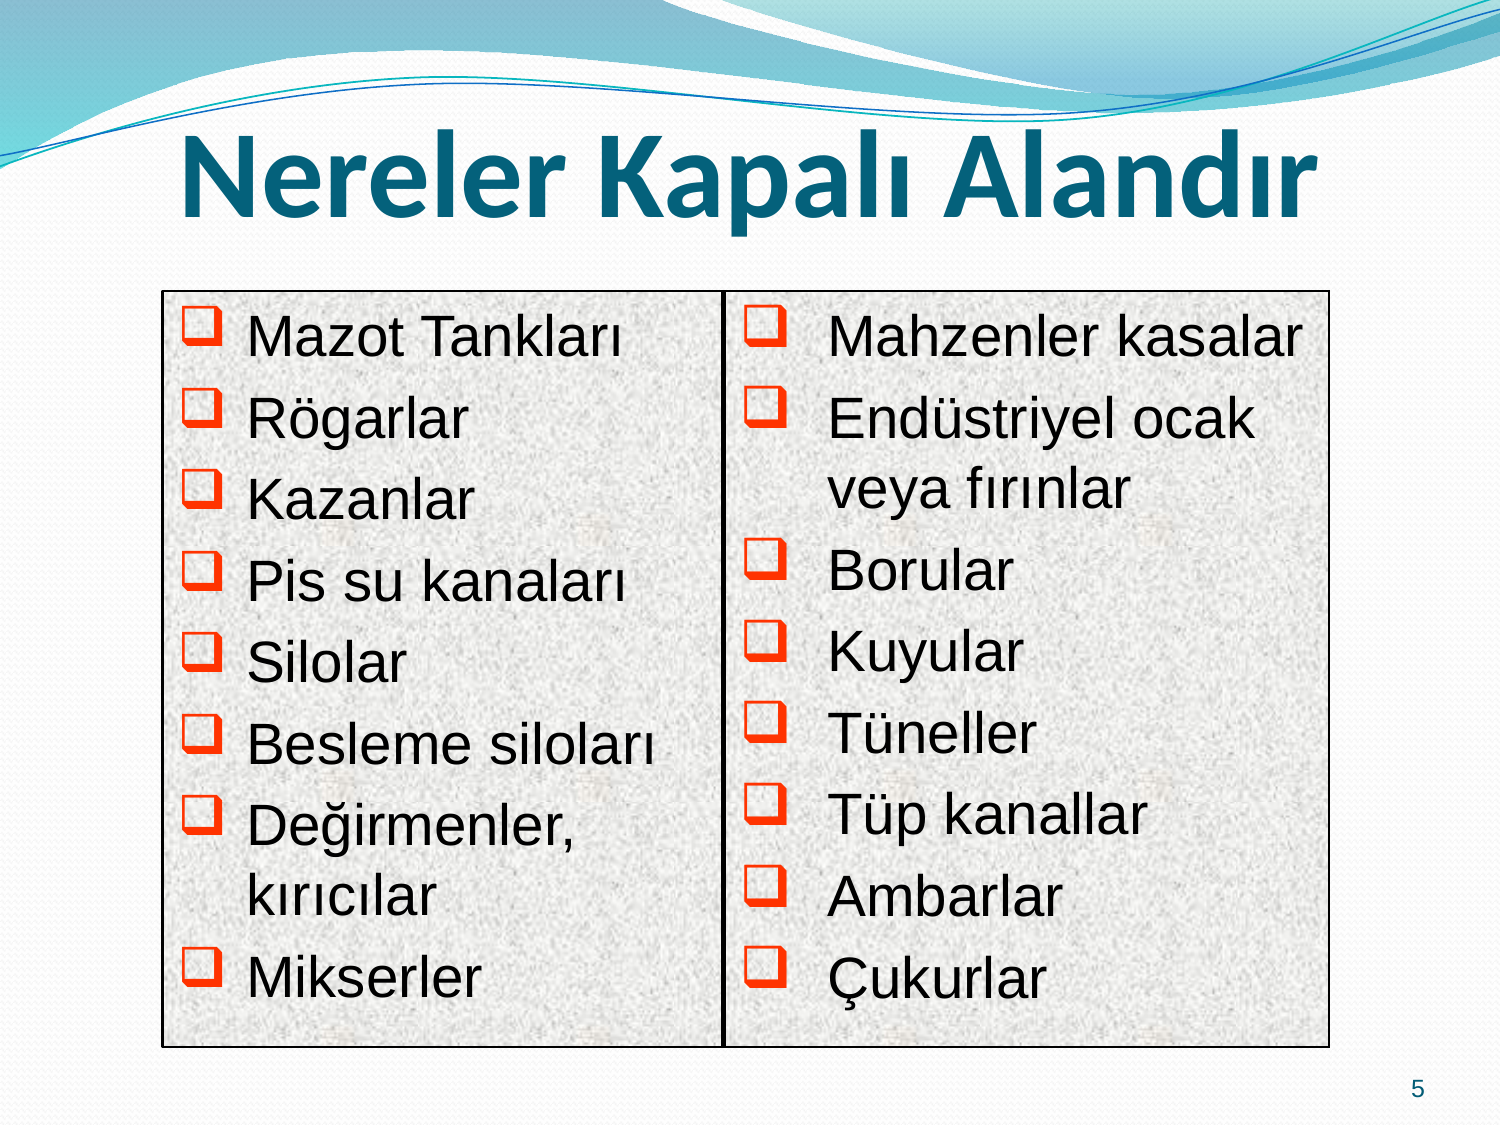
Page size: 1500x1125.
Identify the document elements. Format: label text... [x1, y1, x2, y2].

title Nereler Kapalı Alandır [74, 54, 1426, 243]
text_box Mazot Tankları Rögarlar Kazanlar Pis su kanaları Silolar Besleme siloları Değirmenler, kırıcılar Mikserler [162, 290, 723, 1047]
text_box Mahzenler kasalar Endüstriyel ocak veya fırınlar Borular Kuyular Tüneller Tüp kanallar Ambarlar Çukurlar [724, 290, 1329, 1047]
slide_number 5 [1299, 1042, 1425, 1103]
